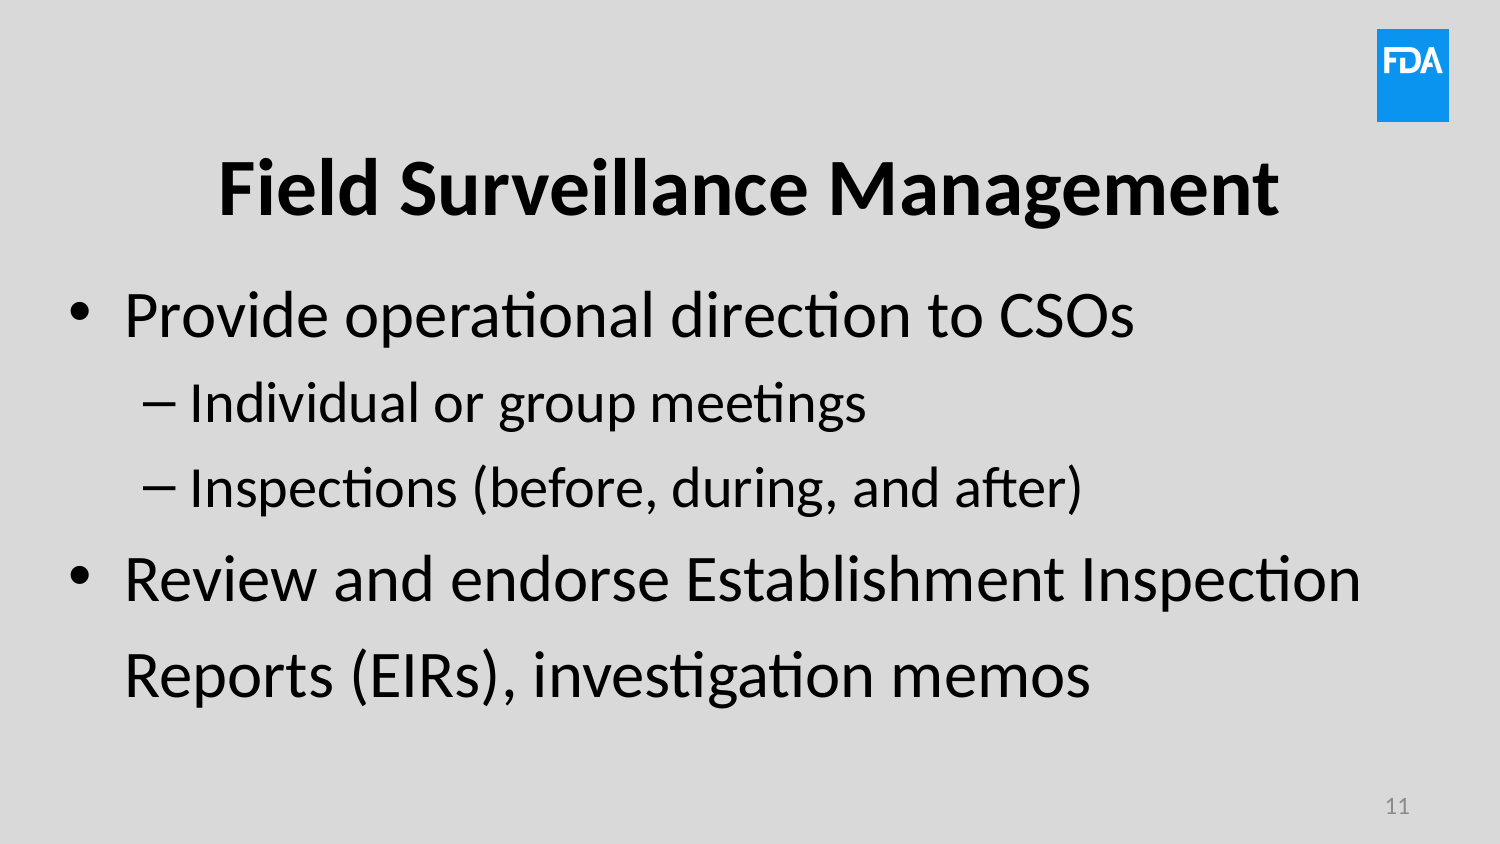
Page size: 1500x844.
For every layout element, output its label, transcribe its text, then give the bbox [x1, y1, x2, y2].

title Field Surveillance Management [53, 125, 1449, 240]
list Provide operational direction to CSOs Individual or group meetings Inspections (before, during, and after) Review and endorse Establishment Inspection Reports (EIRs), investigation memos [53, 247, 1449, 775]
slide_number 11 [1074, 782, 1425, 827]
picture [1377, 29, 1449, 122]
